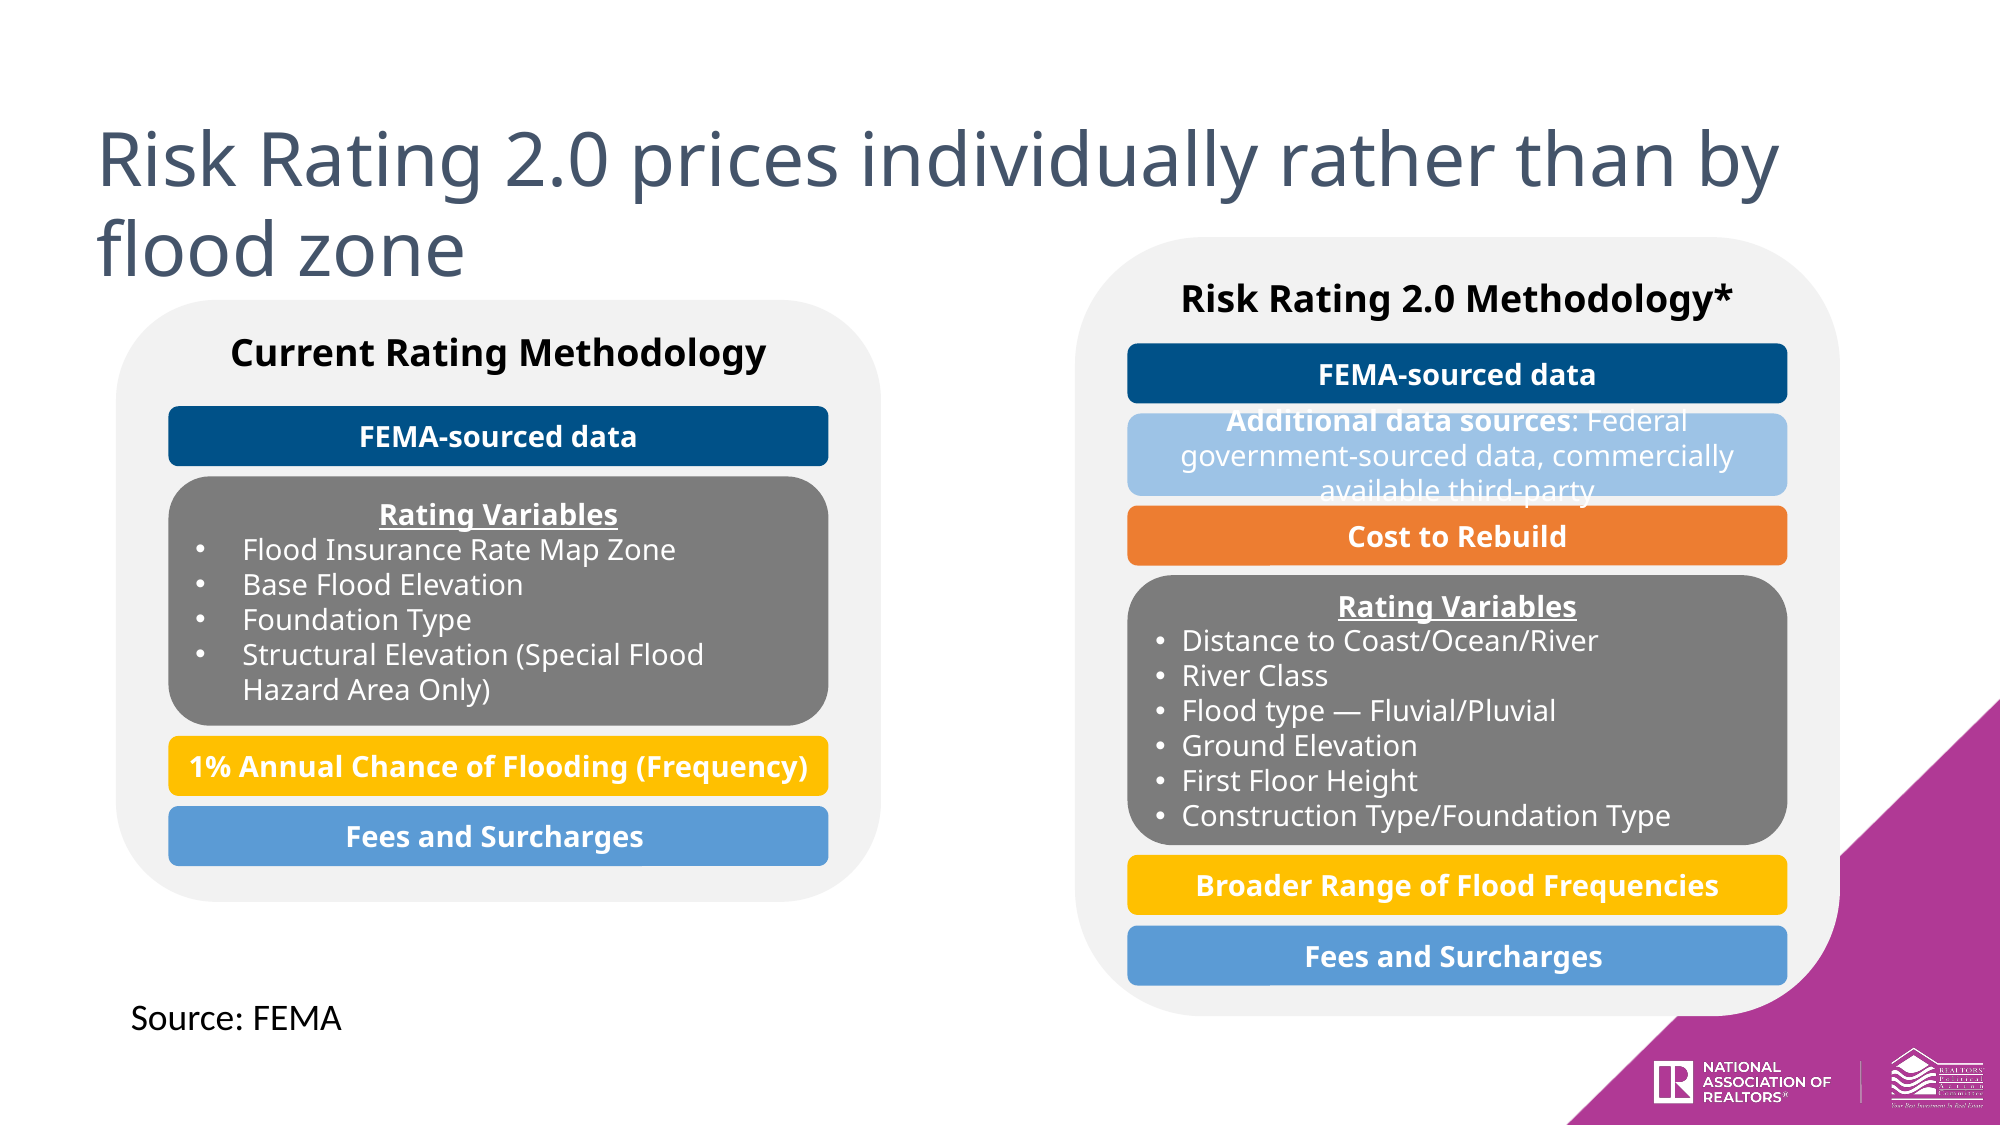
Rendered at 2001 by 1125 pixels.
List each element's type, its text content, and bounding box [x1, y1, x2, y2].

text_box Risk Rating 2.0 prices individually rather than by flood zone [81, 103, 1919, 299]
text_box Source: FEMA [116, 985, 425, 1046]
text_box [1074, 237, 1840, 1017]
picture [0, 0, 2000, 1125]
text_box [115, 299, 881, 902]
